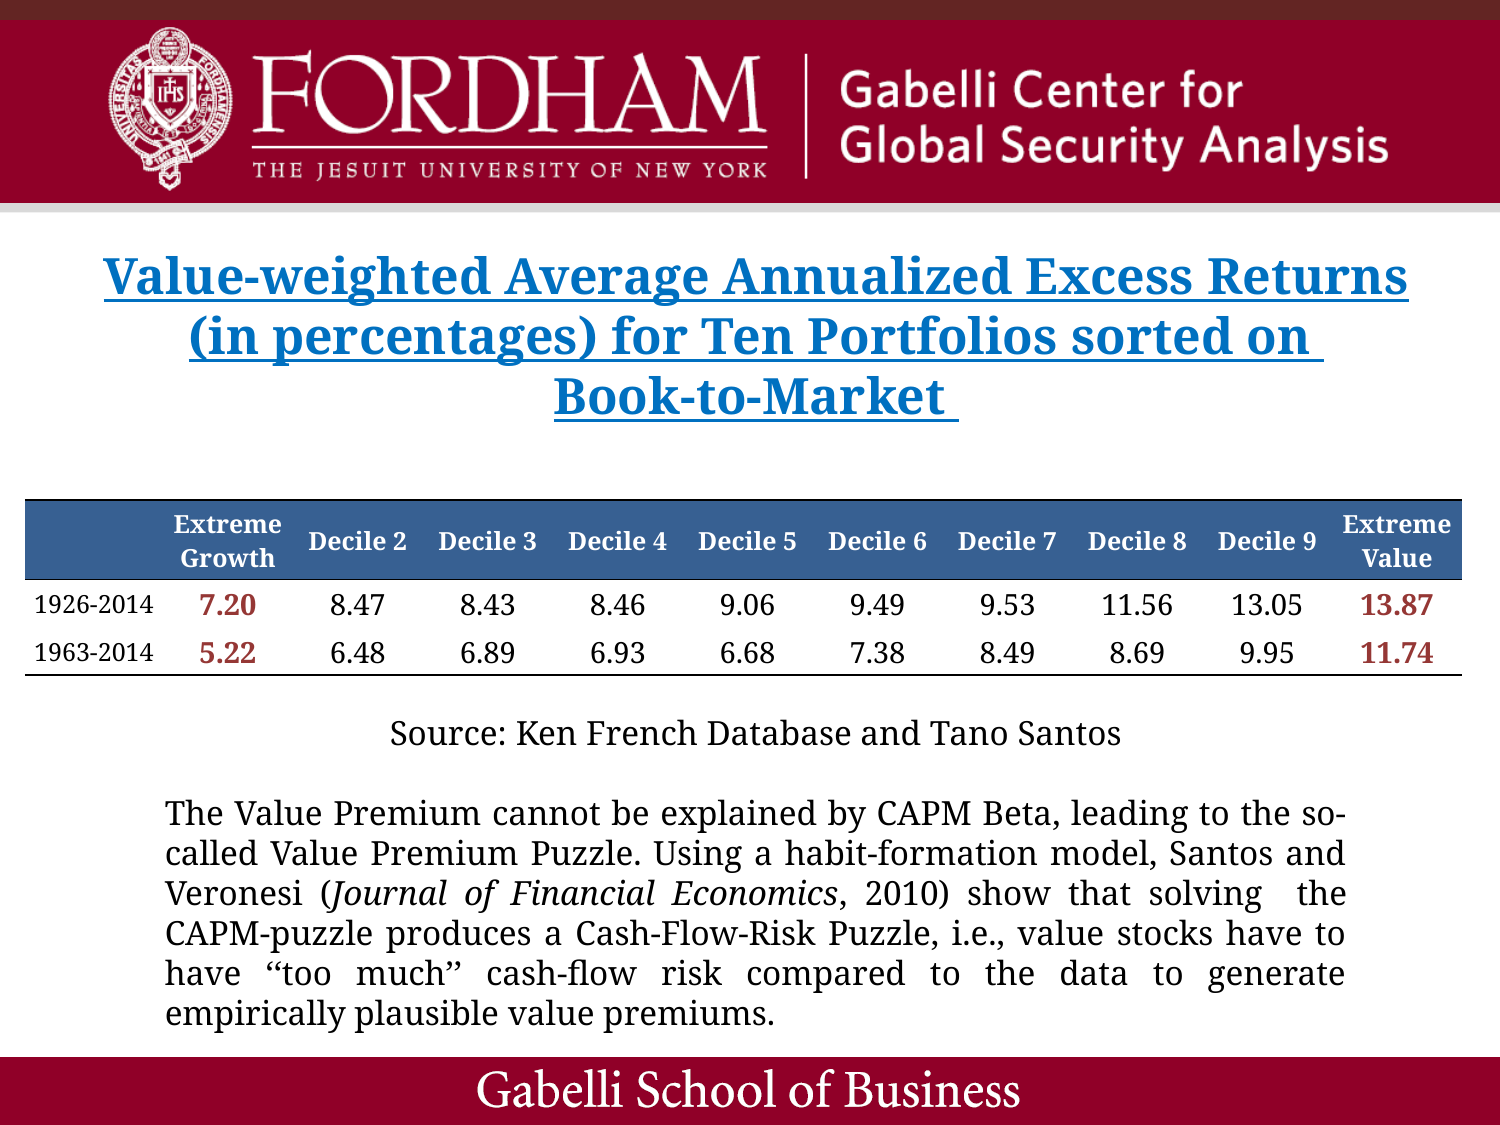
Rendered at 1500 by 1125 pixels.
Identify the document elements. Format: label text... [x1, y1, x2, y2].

table_cell 13.87 [1332, 580, 1462, 627]
table_cell 9.06 [683, 580, 813, 627]
table_cell 8.47 [293, 580, 423, 627]
table_cell 6.48 [293, 627, 423, 674]
table_cell 8.46 [553, 580, 683, 627]
table_cell 1926-2014 [25, 580, 163, 627]
table_cell 6.93 [553, 627, 683, 674]
picture [0, 1057, 1500, 1125]
table_header Decile 3 [423, 501, 553, 579]
table_header [25, 501, 163, 579]
table_header Decile 4 [553, 501, 683, 579]
table_cell 8.49 [943, 627, 1072, 674]
text_box Source: Ken French Database and Tano Santos The Value Premium cannot be explained by CAPM Beta, leading to the so-called Value Premium Puzzle. Using a habit-formation model, Santos and Veronesi (Journal of Financial Economics, 2010) show that solving the CAPM-puzzle produces a Cash-Flow-Risk Puzzle, i.e., value stocks have to have ‘‘too much’’ cash-flow risk compared to the data to generate empirically plausible value premiums. [149, 704, 1363, 1079]
table_header Decile 8 [1072, 501, 1202, 579]
table_cell 11.74 [1332, 627, 1462, 674]
table_cell 9.49 [813, 580, 943, 627]
table_cell 5.22 [163, 627, 293, 674]
table_cell 9.53 [943, 580, 1072, 627]
table_cell 11.56 [1072, 580, 1202, 627]
table_cell 1963-2014 [25, 627, 163, 674]
table_cell 7.38 [813, 627, 943, 674]
table_cell 13.05 [1202, 580, 1332, 627]
table_header Extreme Value [1332, 501, 1462, 579]
table_header Extreme Growth [163, 501, 293, 579]
table_cell 6.89 [423, 627, 553, 674]
table_header Decile 6 [813, 501, 943, 579]
table_cell 8.69 [1072, 627, 1202, 674]
table_cell 8.43 [423, 580, 553, 627]
table_header Decile 7 [943, 501, 1072, 579]
table_header Decile 9 [1202, 501, 1332, 579]
table_header Decile 2 [293, 501, 423, 579]
table_header Decile 5 [683, 501, 813, 579]
table_cell 7.20 [163, 580, 293, 627]
table_cell 9.95 [1202, 627, 1332, 674]
picture [0, 20, 1500, 203]
text_box Value-weighted Average Annualized Excess Returns (in percentages) for Ten Portfolios sorted on Book-to-Market [62, 237, 1450, 493]
table_cell 6.68 [683, 627, 813, 674]
